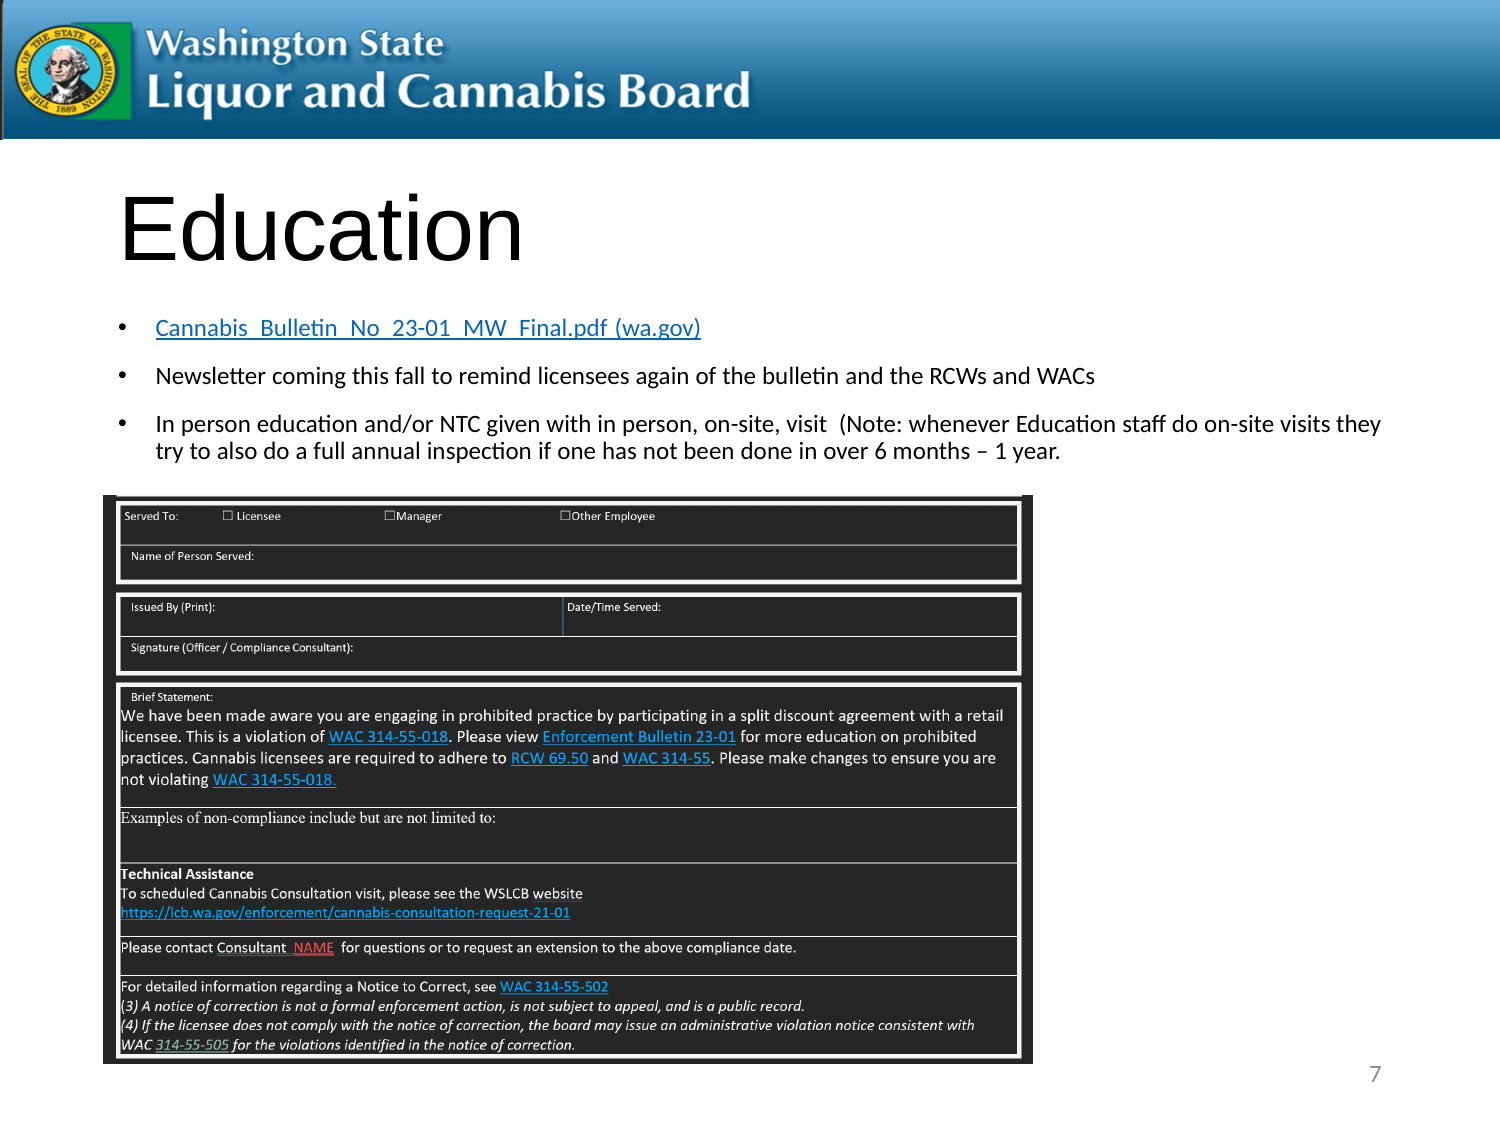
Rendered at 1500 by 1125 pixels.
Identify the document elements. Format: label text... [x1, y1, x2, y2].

picture [0, 0, 1500, 140]
picture [245, 106, 253, 116]
picture [474, 108, 480, 116]
picture [273, 108, 279, 116]
slide_number 7 [1059, 1042, 1397, 1103]
picture [674, 111, 682, 116]
title Education [103, 154, 1397, 307]
picture [186, 105, 194, 116]
picture [360, 110, 367, 116]
list Cannabis_Bulletin_No_23-01_MW_Final.pdf (wa.gov) Newsletter coming this fall to remind licensees again of the bulletin and the RCWs and WACs In person education and/or NTC given with in person, on-site, visit (Note: whenever Education staff do on-site visits they try to also do a full annual inspection if one has not been done in over 6 months – 1 year. [103, 307, 1397, 1063]
picture [103, 495, 1033, 1064]
